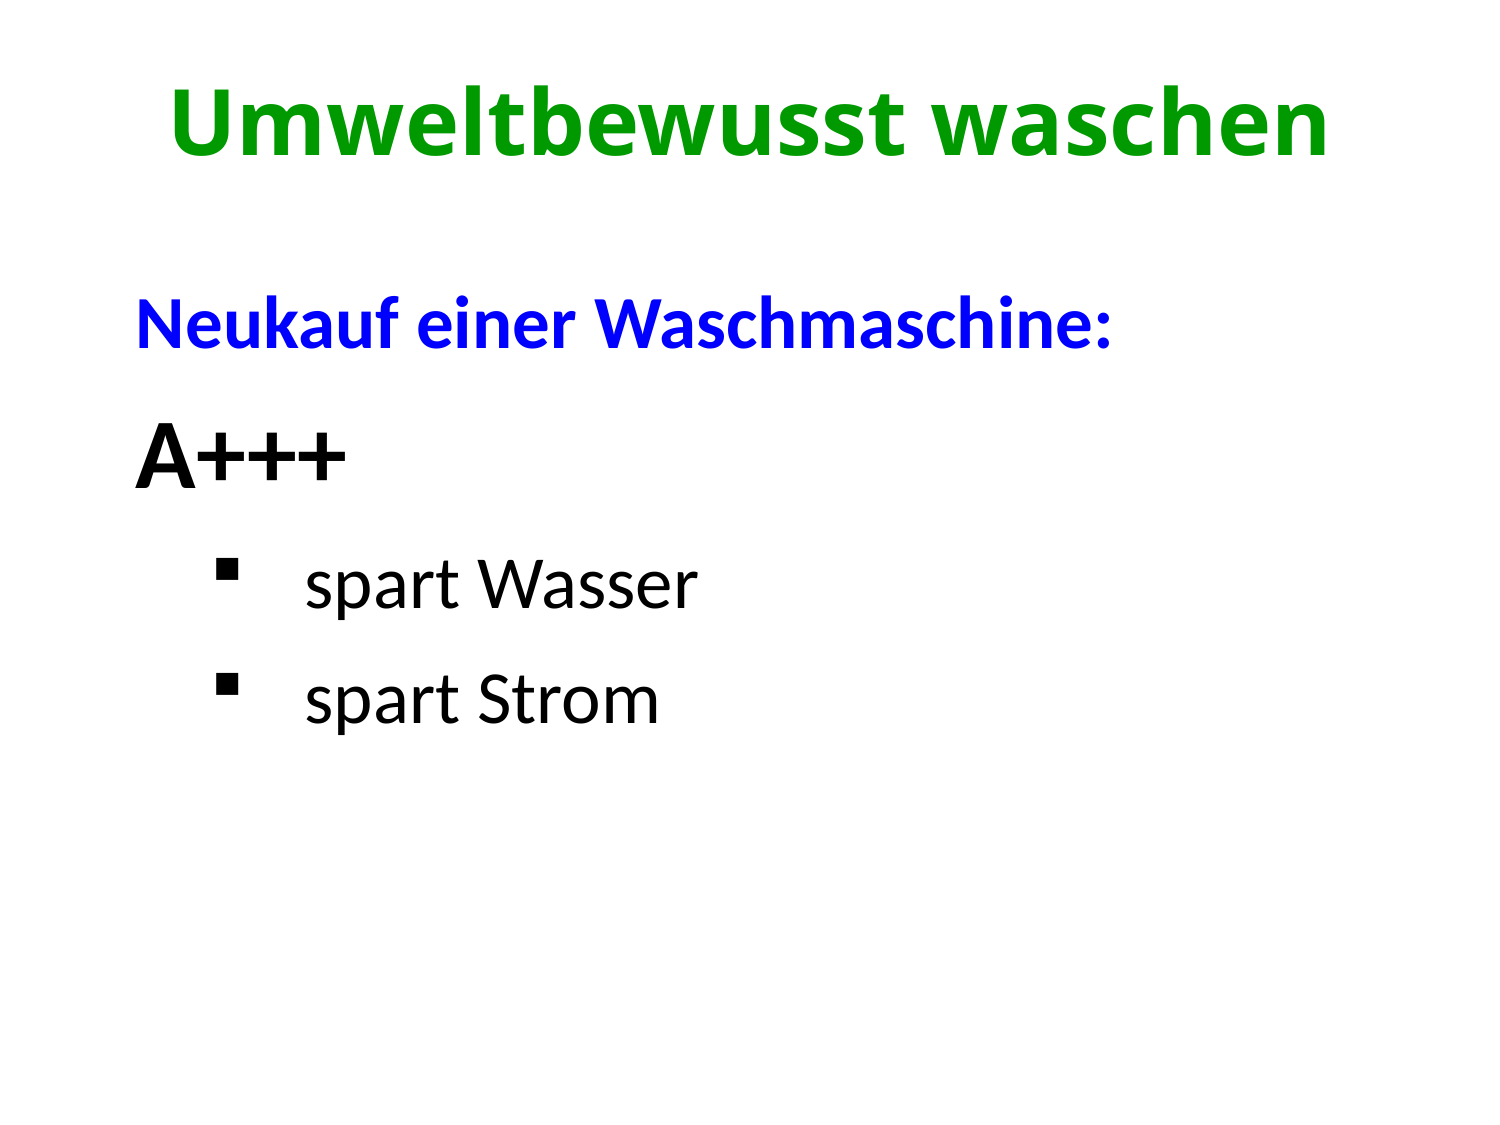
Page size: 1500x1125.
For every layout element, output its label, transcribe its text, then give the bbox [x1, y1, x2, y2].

title Umweltbewusst waschen [103, 60, 1397, 192]
text_box Neukauf einer Waschmaschine: A+++ spart Wasser spart Strom [121, 266, 1369, 747]
